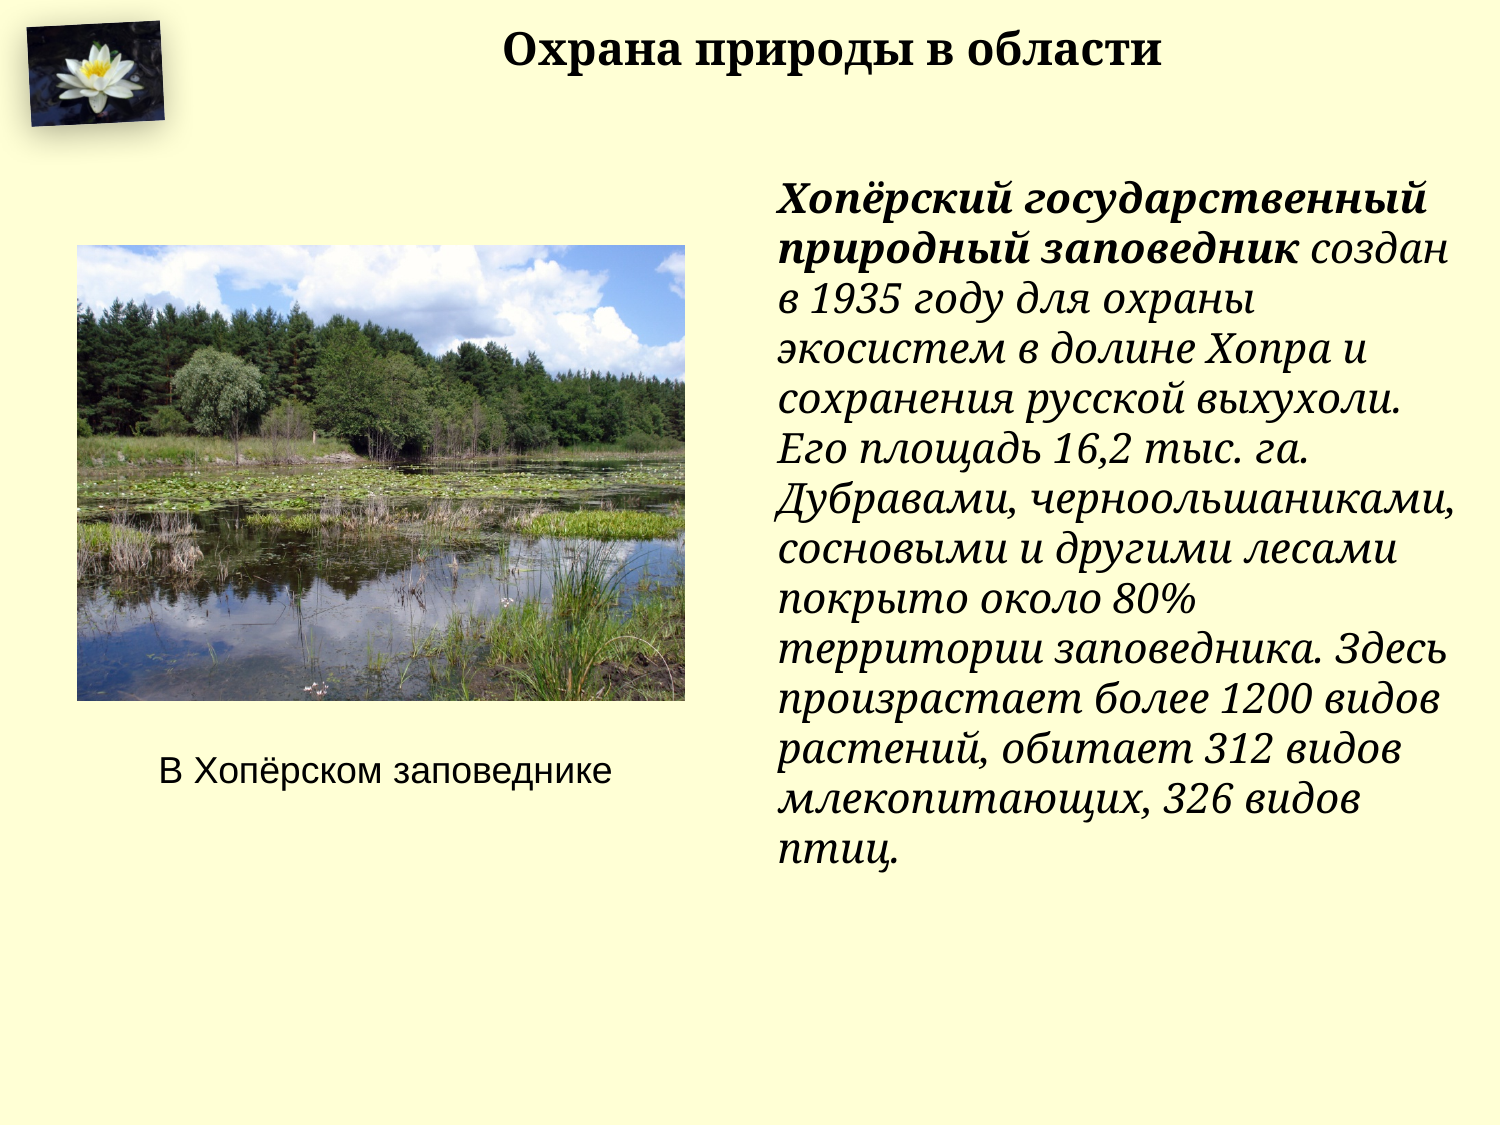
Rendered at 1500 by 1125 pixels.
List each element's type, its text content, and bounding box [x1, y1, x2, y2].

picture [27, 21, 164, 126]
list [76, 244, 685, 701]
text_box В Хопёрском заповеднике [143, 738, 628, 798]
title Охрана природы в области [163, 0, 1500, 94]
list Хопёрский государственный природный заповедник создан в 1935 году для охраны экосистем в долине Хопра и сохранения русской выхухоли. Его площадь 16,2 тыс. га. Дубравами, черноольшаниками, сосновыми и другими лесами покрыто около 80% территории заповедника. Здесь произрастает более 1200 видов растений, обитает 312 видов млекопитающих, 326 видов птиц. [762, 163, 1477, 1125]
